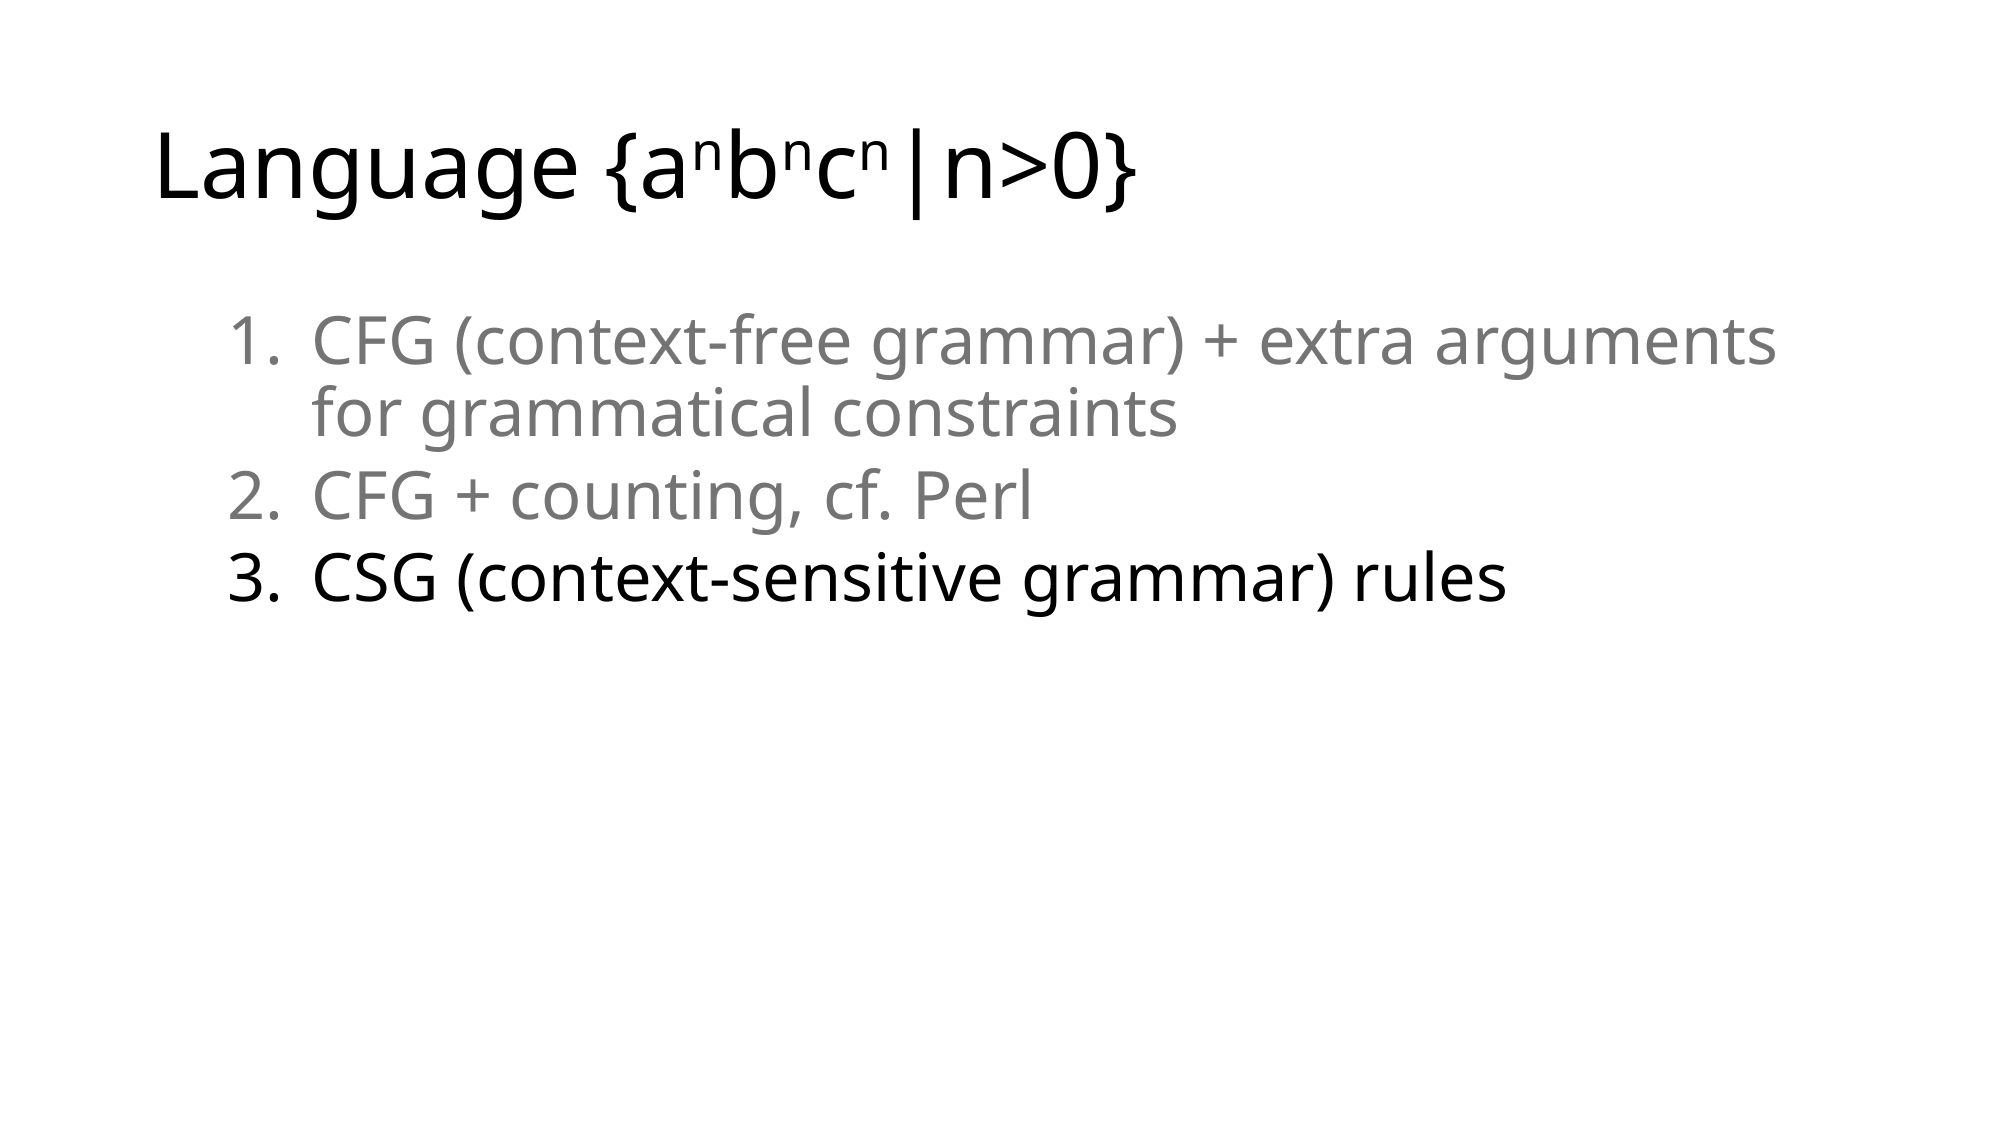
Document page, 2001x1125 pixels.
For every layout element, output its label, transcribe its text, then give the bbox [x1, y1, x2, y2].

list CFG (context-free grammar) + extra arguments for grammatical constraints CFG + counting, cf. Perl CSG (context-sensitive grammar) rules [137, 299, 1863, 1014]
title Language {anbncn|n>0} [137, 59, 1863, 278]
